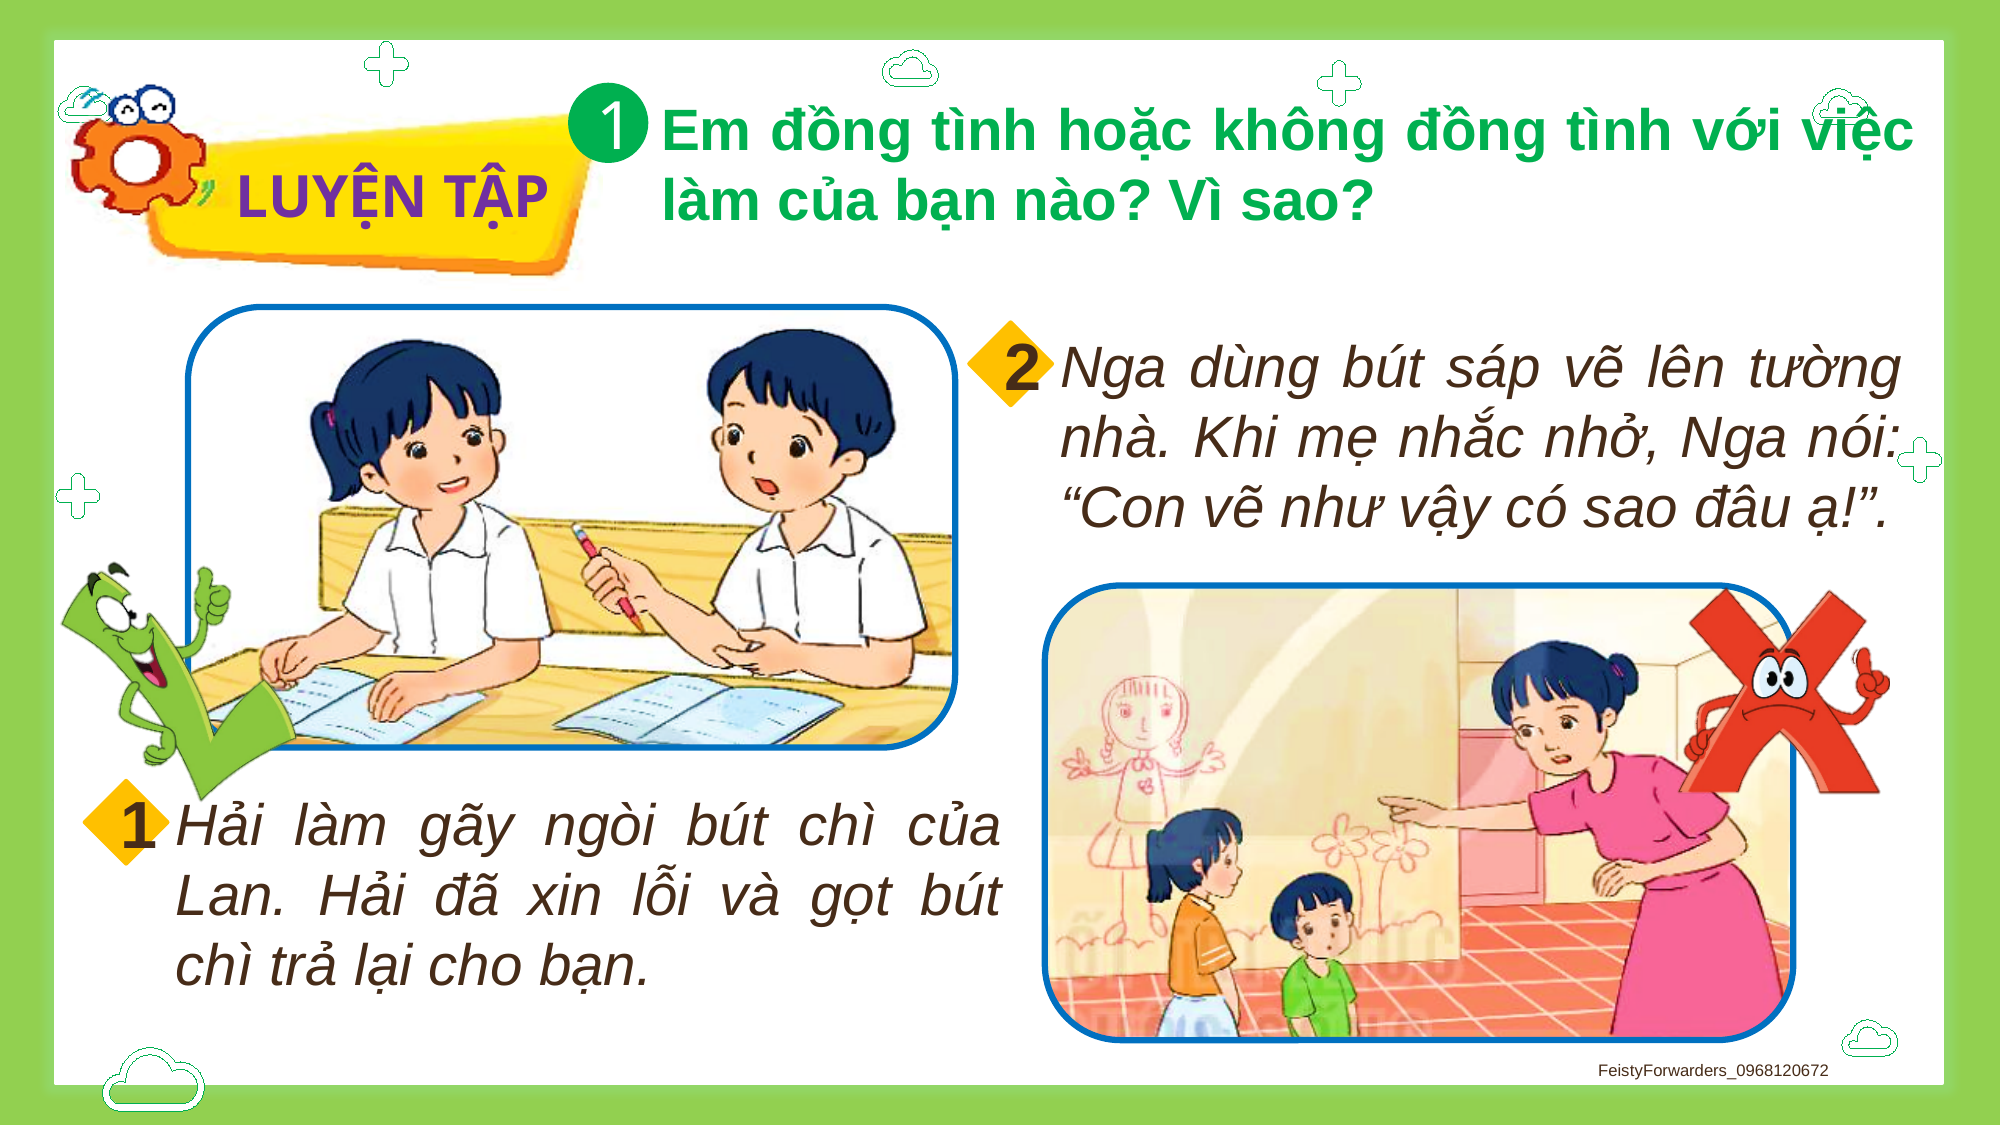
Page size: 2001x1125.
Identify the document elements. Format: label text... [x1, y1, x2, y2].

picture [52, 306, 956, 880]
picture [1044, 512, 1916, 1041]
text_box 1 [606, 82, 646, 163]
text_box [84, 779, 1019, 1008]
text_box Em đồng tình hoặc không đồng tình với việc làm của bạn nào? Vì sao? [646, 84, 1931, 240]
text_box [64, 79, 603, 291]
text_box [969, 321, 1919, 550]
